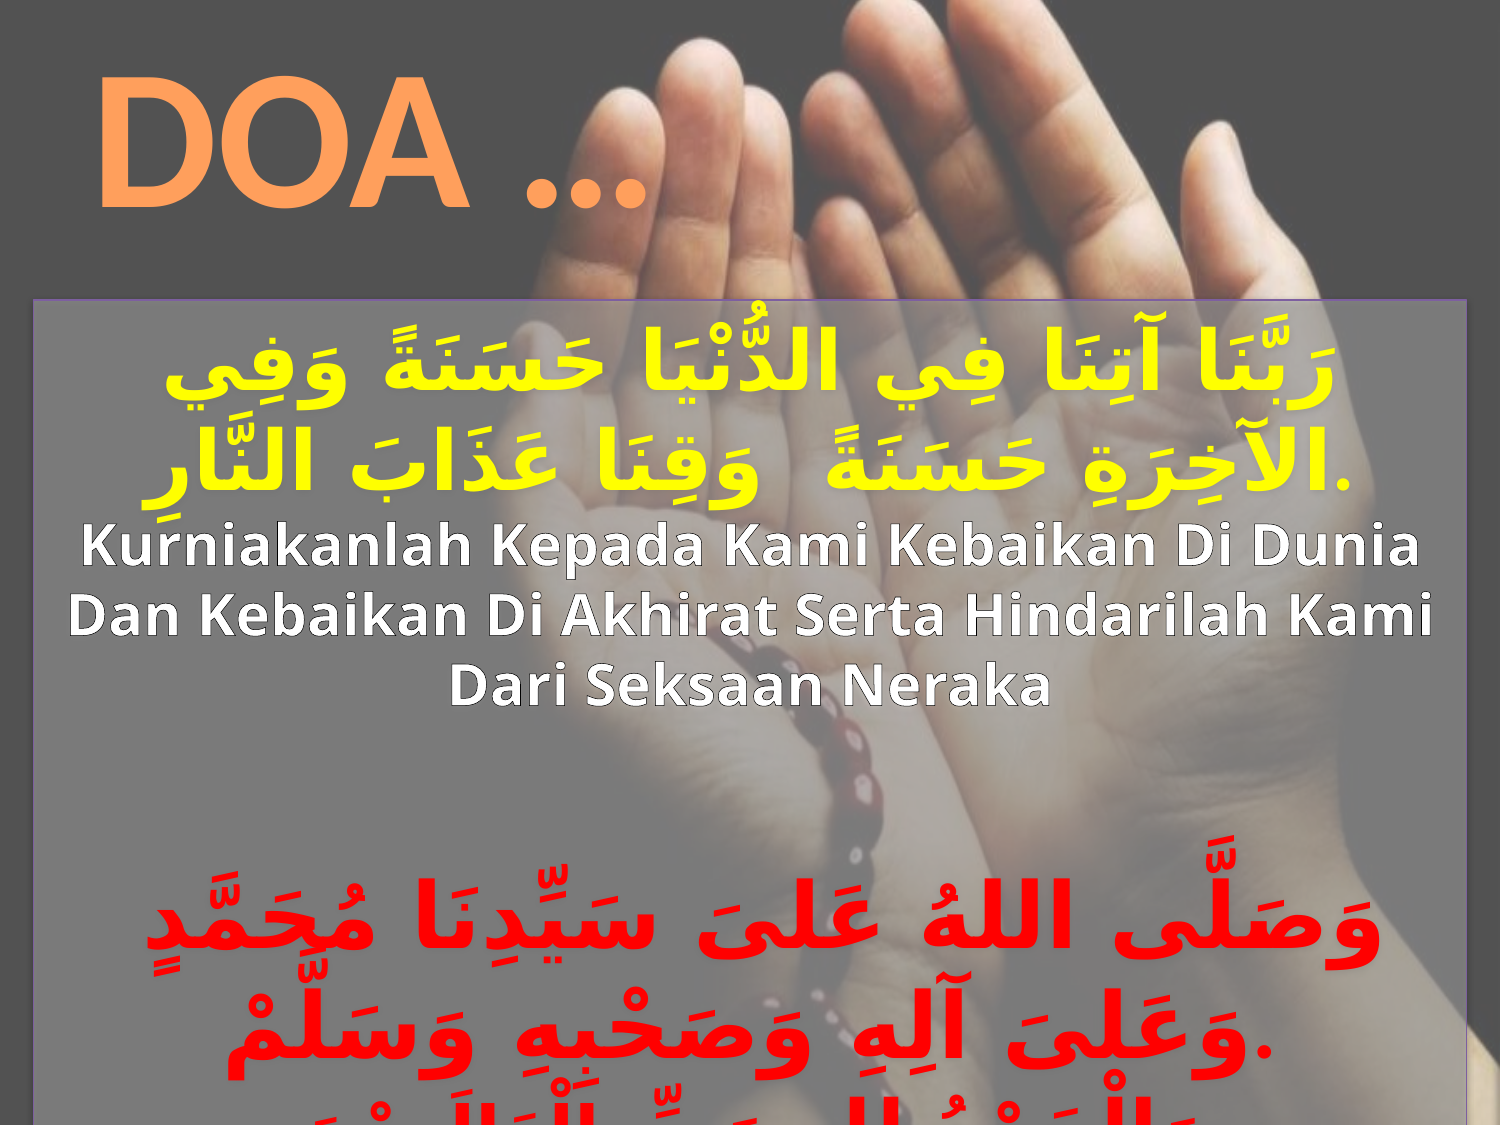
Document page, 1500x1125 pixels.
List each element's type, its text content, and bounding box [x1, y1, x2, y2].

text_box رَبَّنَا آتِنَا فِي الدُّنْيَا حَسَنَةً وَفِي الآخِرَةِ حَسَنَةً وَقِنَا عَذَابَ النَّارِ. Kurniakanlah Kepada Kami Kebaikan Di Dunia Dan Kebaikan Di Akhirat Serta Hindarilah Kami Dari Seksaan Neraka وَصَلَّى اللهُ عَلىَ سَيِّدِنَا مُحَمَّدٍ وَعَلىَ آلِهِ وَصَحْبِهِ وَسَلَّمْ. وَالْحَمْدُ للهِ رَبِّ الْعَالَمِيْنَ. [33, 299, 1467, 1125]
text_box DOA … [0, 0, 750, 255]
